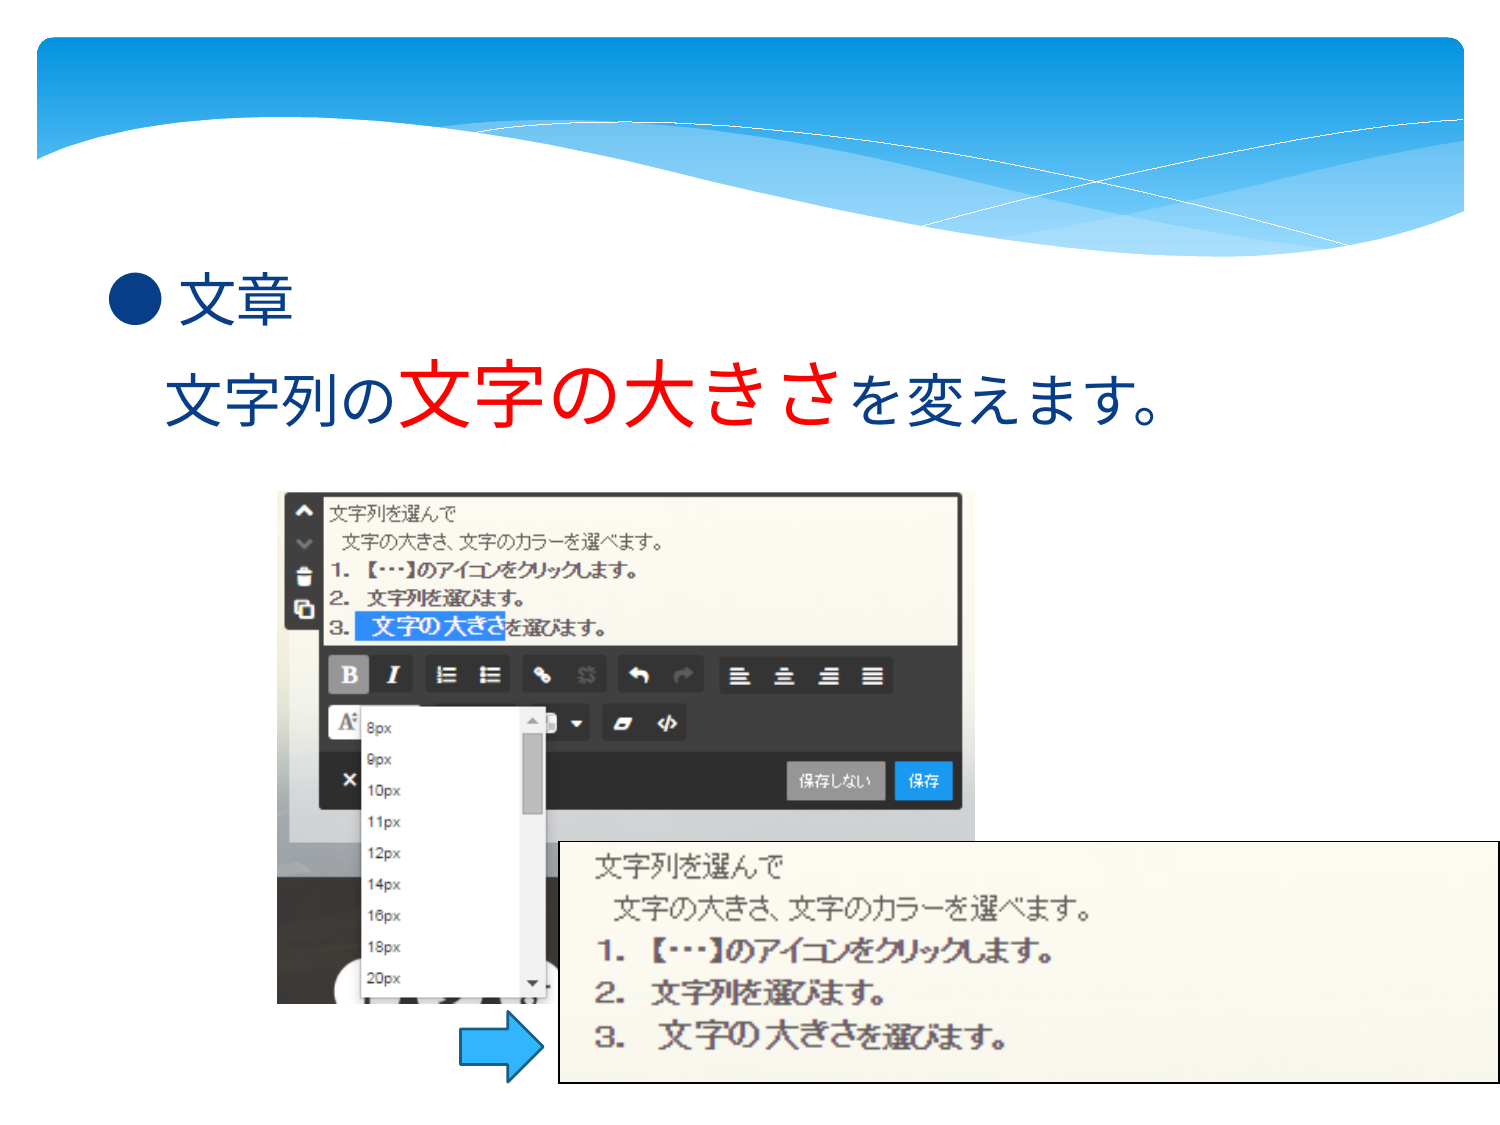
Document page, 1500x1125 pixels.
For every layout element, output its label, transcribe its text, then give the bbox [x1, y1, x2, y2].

picture [277, 491, 1499, 1083]
text_box [459, 1014, 545, 1084]
text_box ●文章 文字列の文字の大きさを変えます。 [91, 255, 1384, 822]
